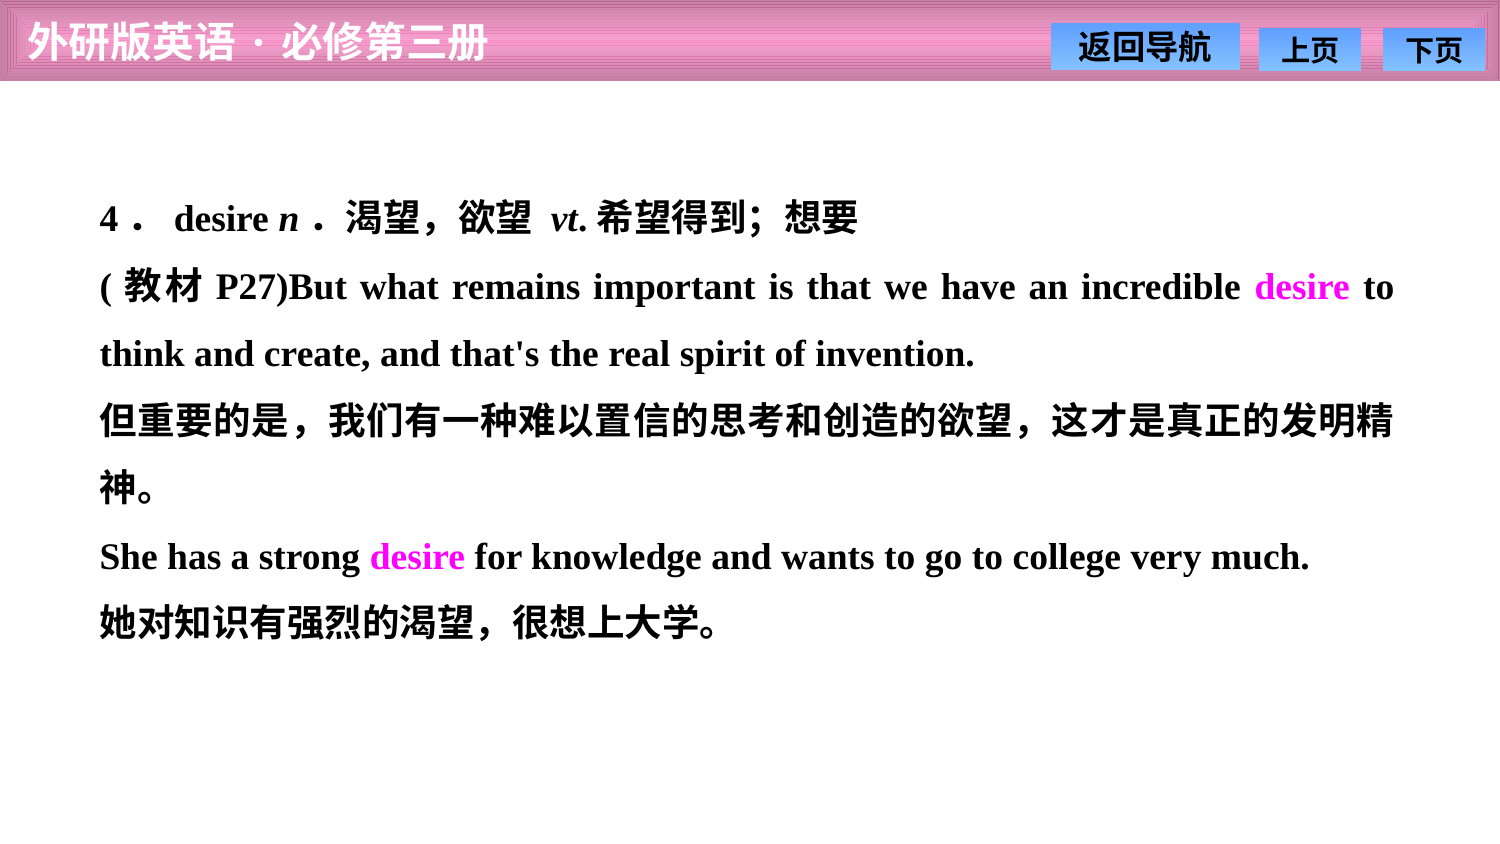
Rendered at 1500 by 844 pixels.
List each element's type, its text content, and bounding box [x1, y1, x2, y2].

list 4．desire n．渴望，欲望 vt.希望得到；想要 (教材P27)But what remains important is that we have an incredible desire to think and create, and that's the real spirit of invention. 但重要的是，我们有一种难以置信的思考和创造的欲望，这才是真正的发明精神。 She has a strong desire for knowledge and wants to go to college very much. 她对知识有强烈的渴望，很想上大学。 [88, 166, 1406, 655]
